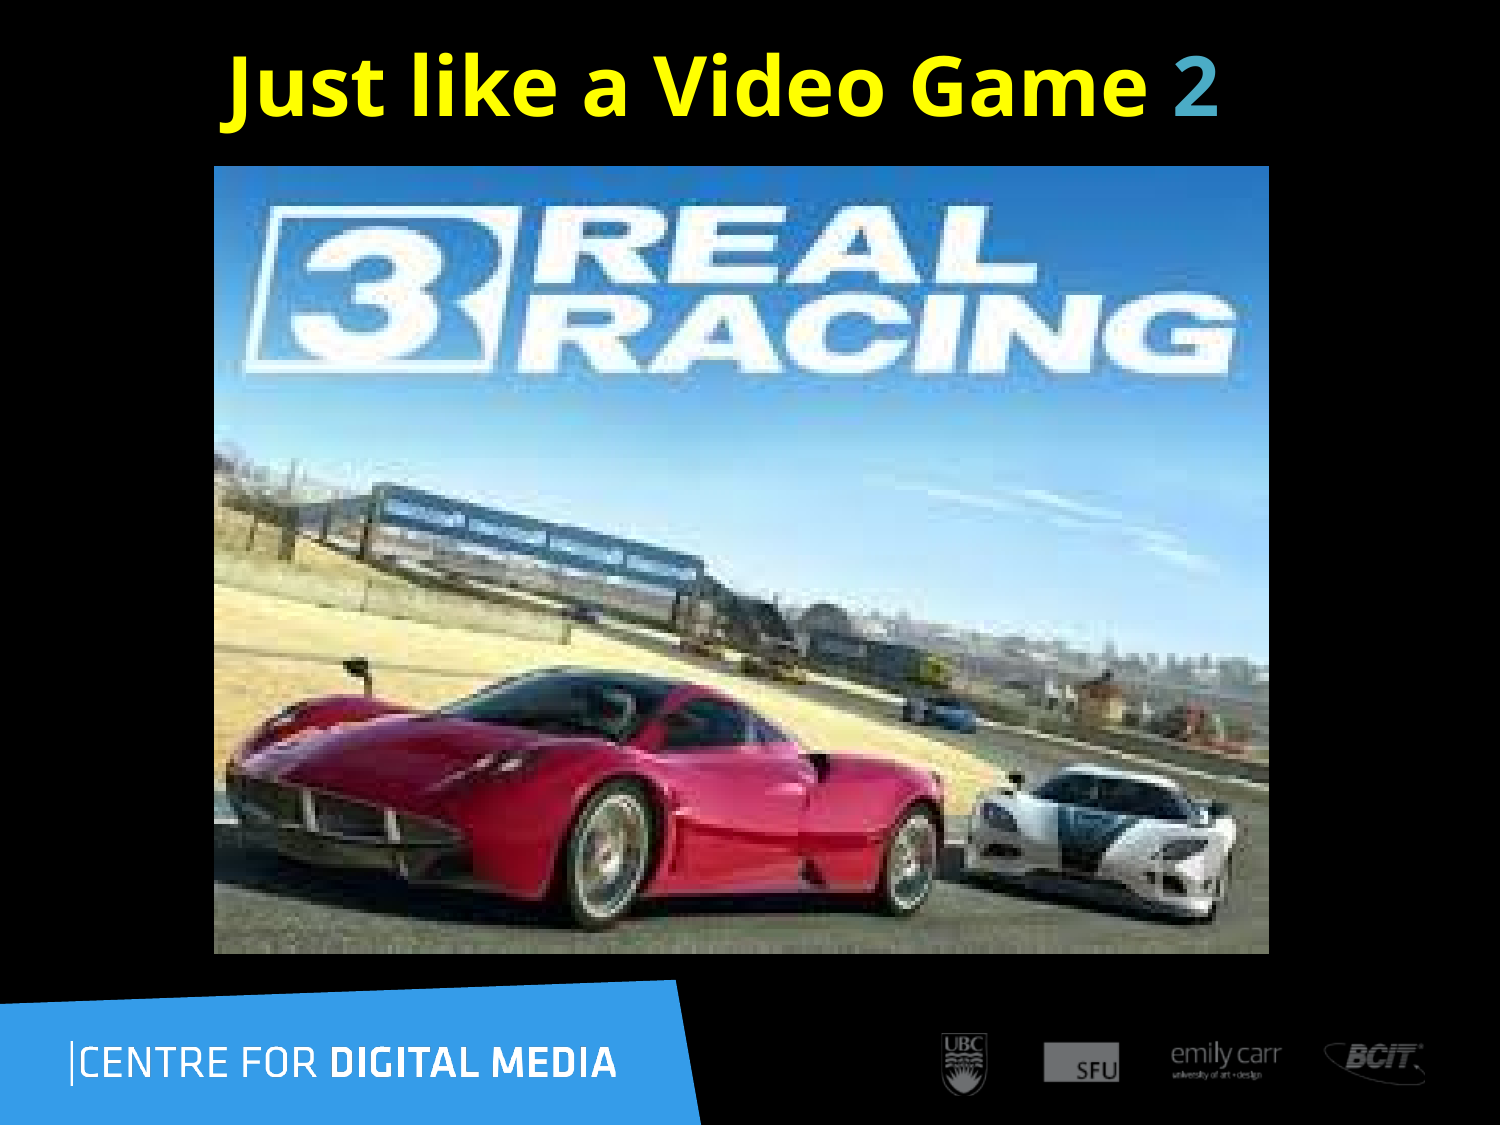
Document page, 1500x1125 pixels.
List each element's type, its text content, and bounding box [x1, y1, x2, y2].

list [213, 166, 1269, 954]
title Just like a Video Game 2 [214, 0, 1425, 167]
